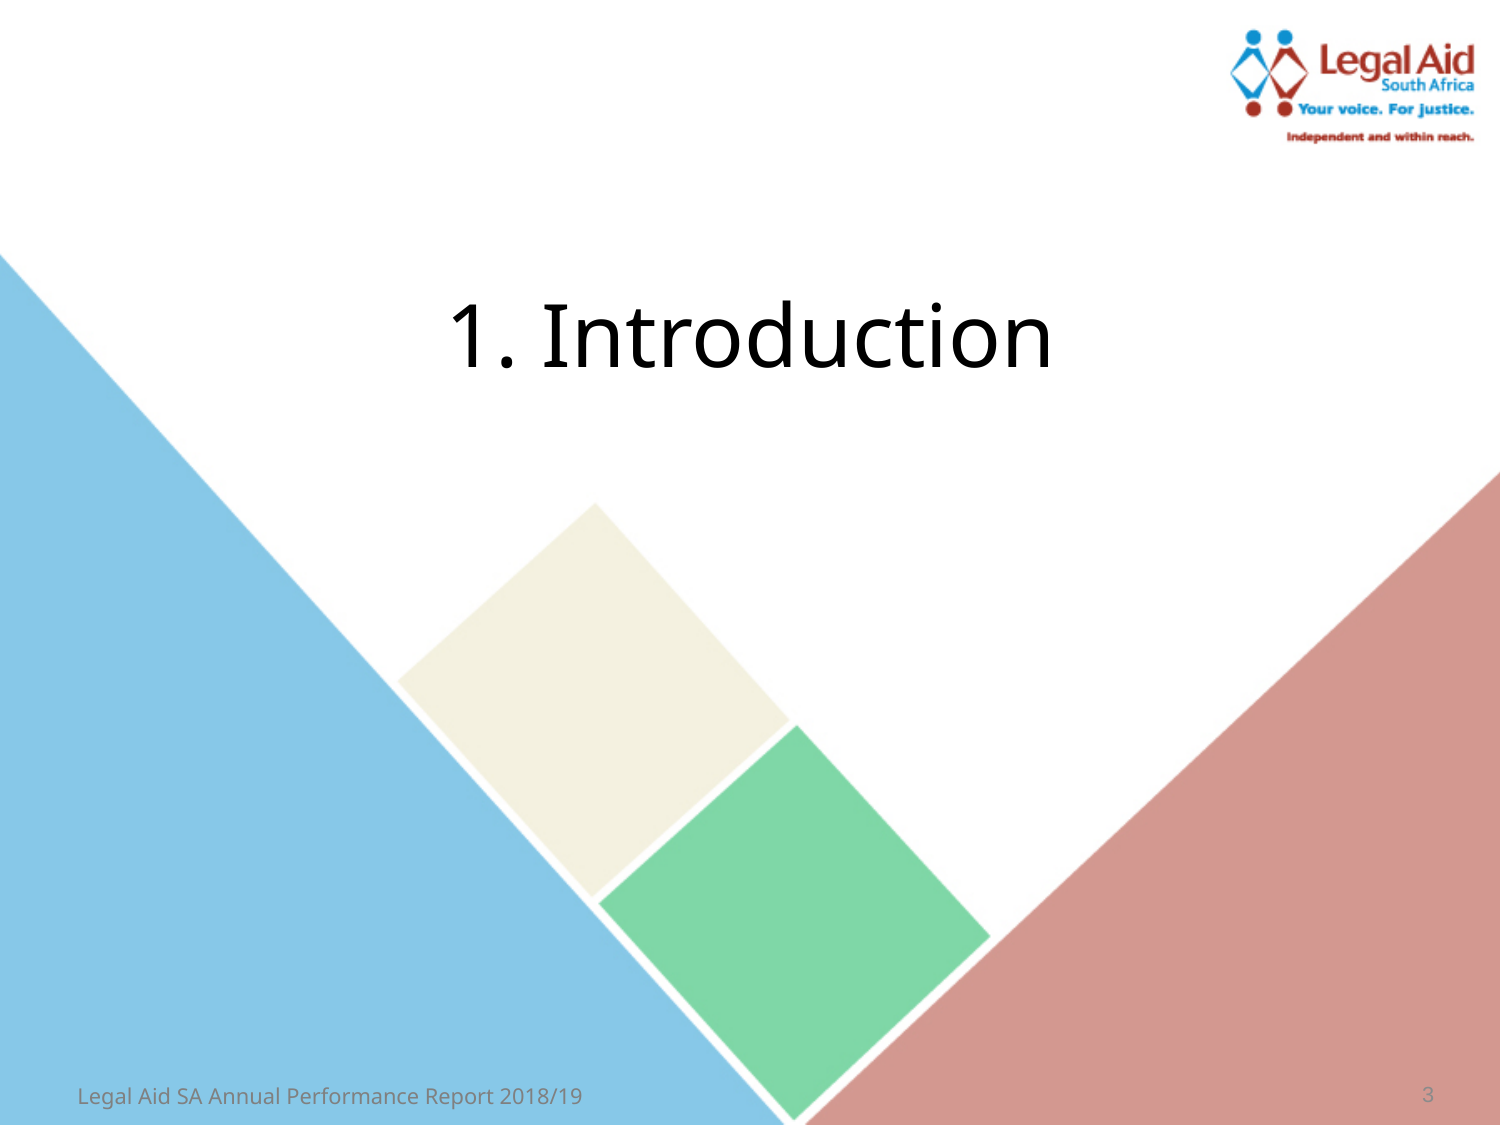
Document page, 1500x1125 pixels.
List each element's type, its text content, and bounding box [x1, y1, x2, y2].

slide_number 3 [1099, 1063, 1450, 1124]
picture [0, 0, 1500, 1125]
text_box 1. Introduction [139, 275, 1363, 390]
text_box Legal Aid SA Annual Performance Report 2018/19 [62, 1070, 948, 1116]
